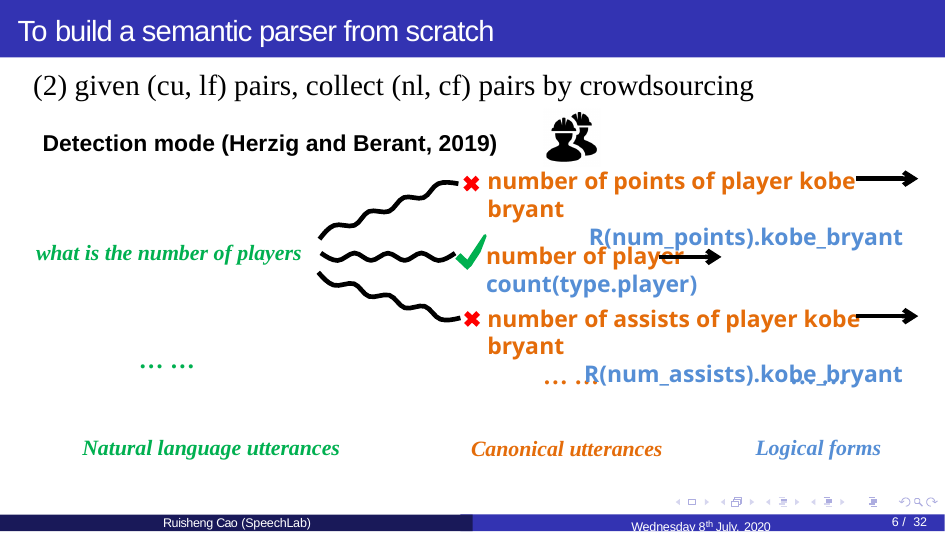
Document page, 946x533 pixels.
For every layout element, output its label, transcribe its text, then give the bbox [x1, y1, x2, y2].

text_box [0, 514, 473, 532]
text_box … … [528, 377, 616, 398]
text_box … … [776, 377, 863, 398]
text_box … … [124, 335, 212, 381]
text_box [461, 173, 467, 194]
slide_number 6 / 32 [887, 514, 936, 533]
text_box [936, 514, 945, 532]
text_box [462, 309, 467, 329]
text_box Detection mode (Herzig and Berant, 2019) [27, 120, 522, 163]
footer Wednesday 8th July, 2020 [629, 513, 808, 533]
text_box what is the number of players [0, 204, 369, 272]
title To build a semantic parser from scratch [15, 9, 536, 102]
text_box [471, 238, 918, 278]
text_box [317, 180, 459, 241]
text_box [316, 270, 461, 323]
text_box [808, 514, 887, 532]
text_box [319, 250, 450, 263]
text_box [472, 159, 919, 231]
text_box Canonical utterances [368, 427, 766, 469]
slide_number Ruisheng Cao (SpeechLab) [160, 515, 320, 533]
picture [543, 108, 601, 159]
text_box Logical forms [706, 426, 931, 468]
text_box (2) given (cu, lf) pairs, collect (nl, cf) pairs by crowdsourcing [18, 59, 906, 109]
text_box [472, 296, 919, 368]
text_box [473, 514, 629, 532]
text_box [455, 232, 480, 267]
text_box Natural language utterances [12, 426, 411, 468]
